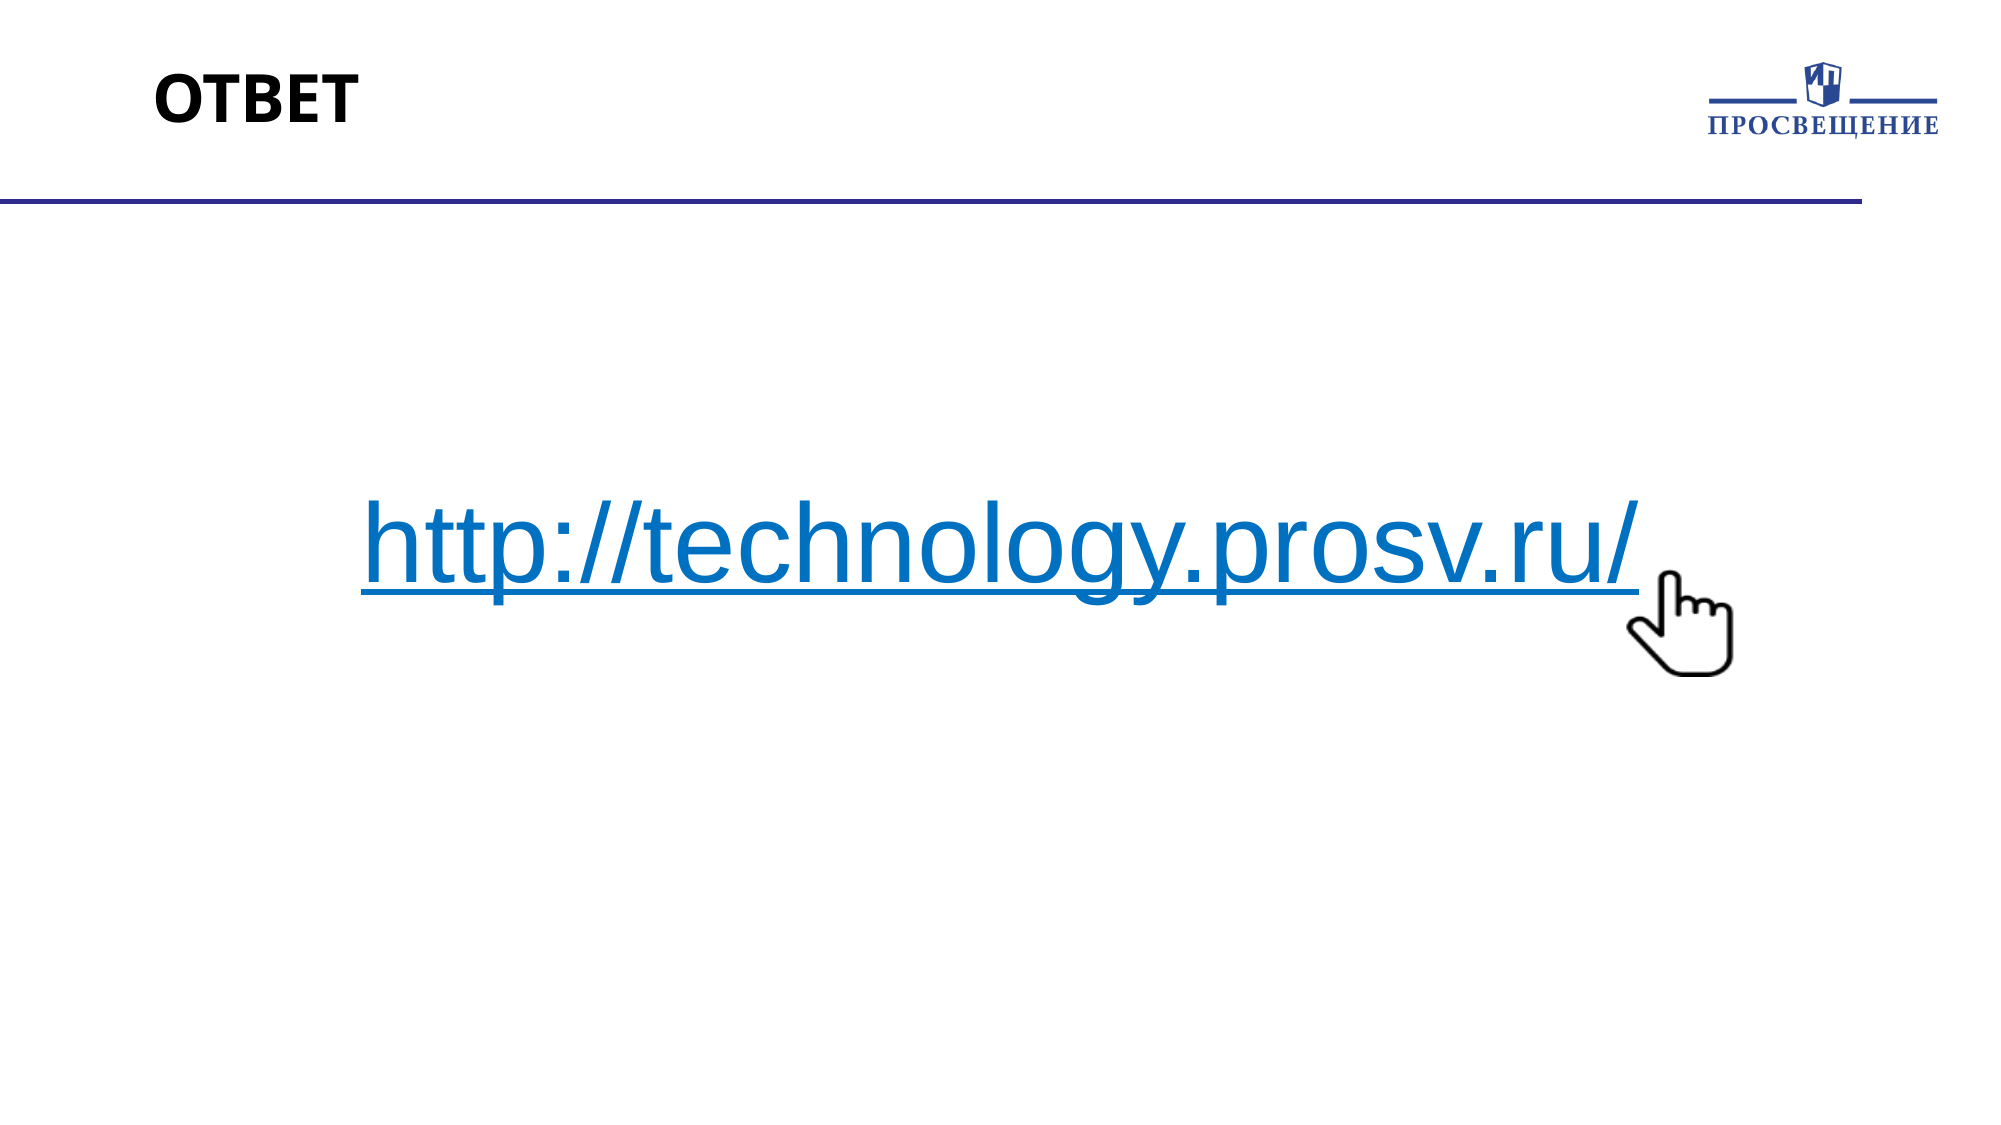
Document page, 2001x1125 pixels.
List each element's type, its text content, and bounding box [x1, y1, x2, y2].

title ОТВЕТ [137, 0, 1863, 202]
picture [1863, 62, 1938, 139]
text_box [206, 448, 1794, 677]
